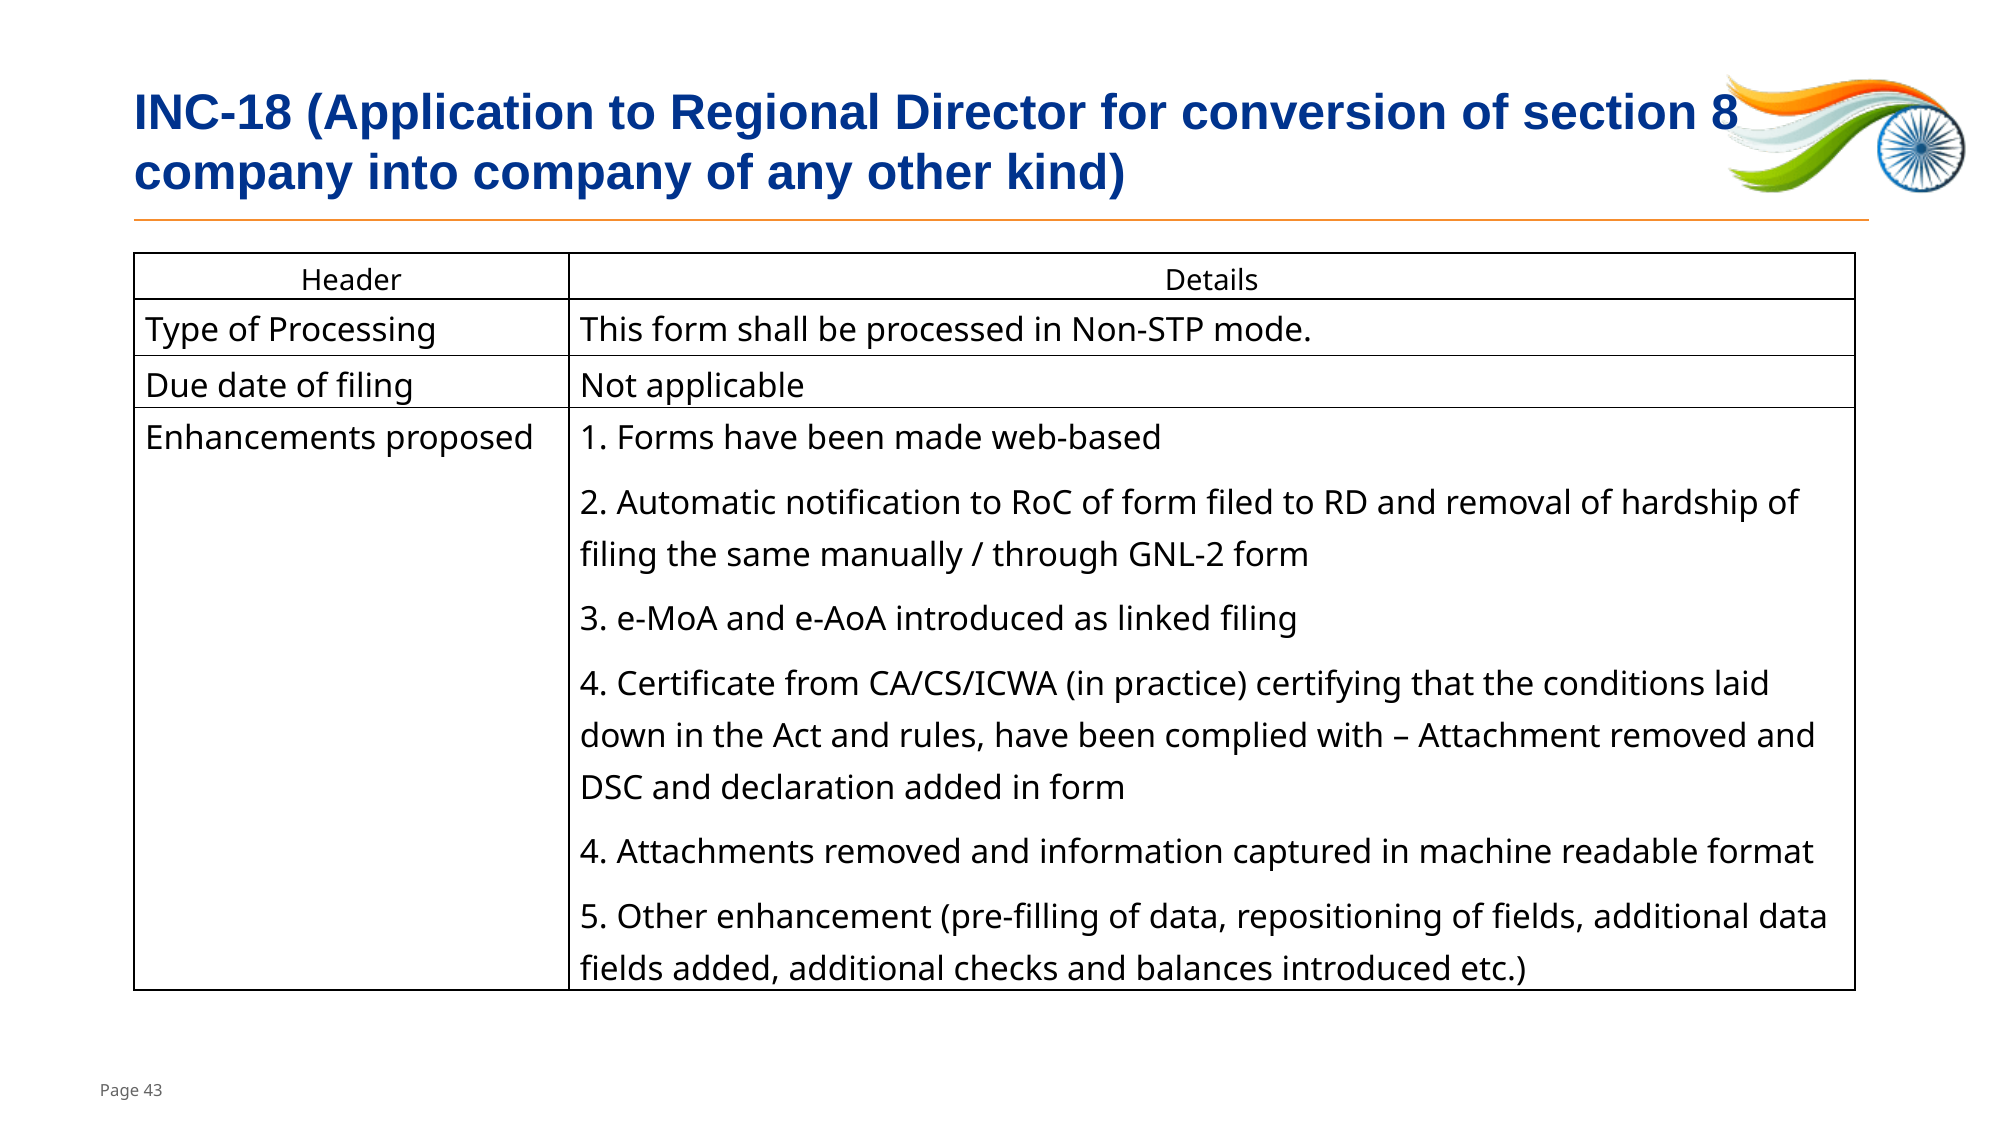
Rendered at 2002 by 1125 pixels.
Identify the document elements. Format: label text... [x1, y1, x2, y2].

table_cell Not applicable [570, 356, 1854, 407]
table_header Header [135, 254, 568, 298]
table_cell This form shall be processed in Non-STP mode. [570, 300, 1854, 355]
picture [1699, 74, 1972, 221]
table_cell Due date of filing [135, 356, 568, 407]
table_cell Enhancements proposed [135, 408, 568, 989]
table_header Details [570, 254, 1854, 298]
table_cell 1. Forms have been made web-based 2. Automatic notification to RoC of form filed to RD and removal of hardship of filing the same manually / through GNL-2 form 3. e-MoA and e-AoA introduced as linked filing 4. Certificate from CA/CS/ICWA (in practice) certifying that the conditions laid down in the Act and rules, have been complied with – Attachment removed and DSC and declaration added in form 4. Attachments removed and information captured in machine readable format 5. Other enhancement (pre-filling of data, repositioning of fields, additional data fields added, additional checks and balances introduced etc.) [570, 408, 1854, 989]
title INC-18 (Application to Regional Director for conversion of section 8 company into company of any other kind) [133, 59, 1866, 220]
table_cell Type of Processing [135, 300, 568, 355]
